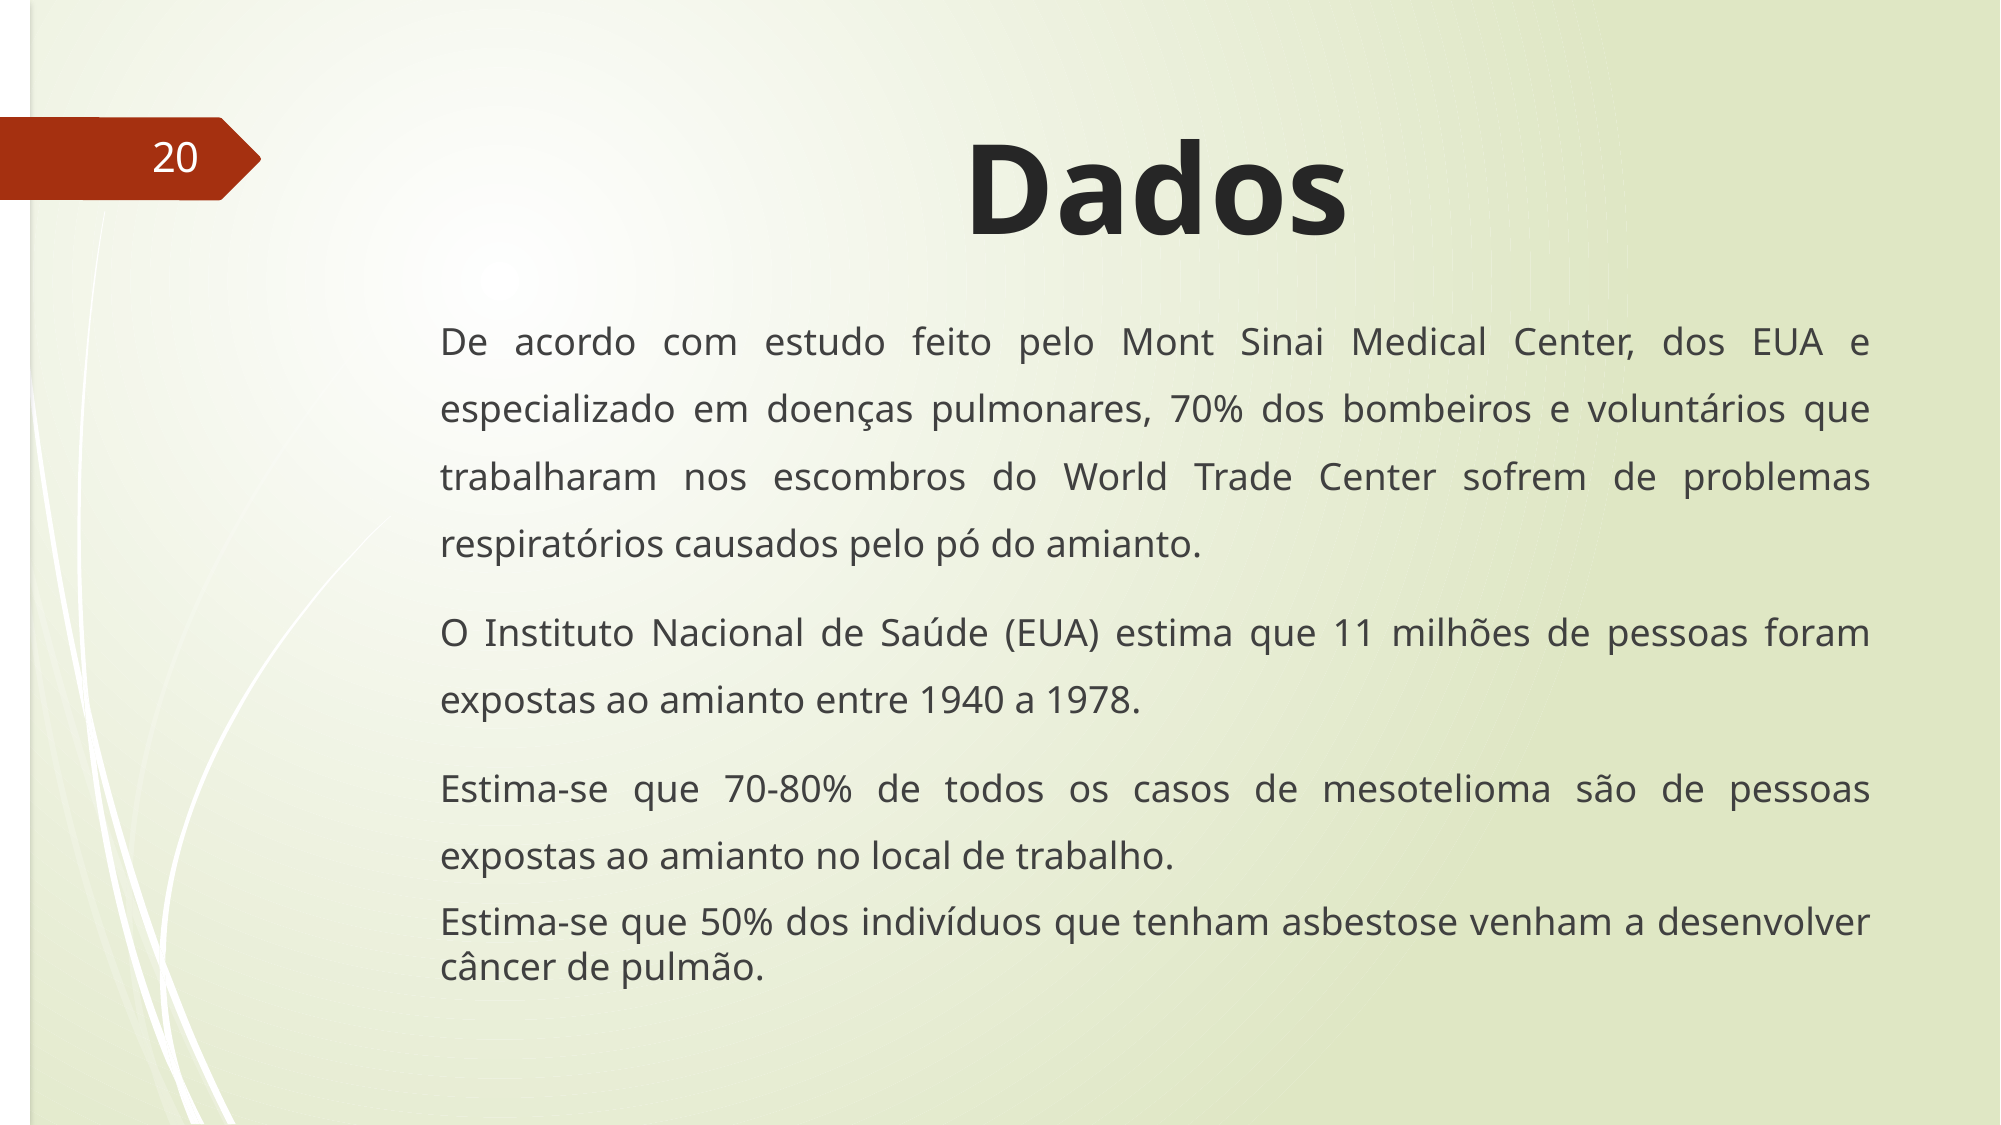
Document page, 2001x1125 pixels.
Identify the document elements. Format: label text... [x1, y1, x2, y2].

title Dados [425, 102, 1888, 287]
list De acordo com estudo feito pelo Mont Sinai Medical Center, dos EUA e especializado em doenças pulmonares, 70% dos bombeiros e voluntários que trabalharam nos escombros do World Trade Center sofrem de problemas respiratórios causados pelo pó do amianto. O Instituto Nacional de Saúde (EUA) estima que 11 milhões de pessoas foram expostas ao amianto entre 1940 a 1978. Estima-se que 70-80% de todos os casos de mesotelioma são de pessoas expostas ao amianto no local de trabalho. Estima-se que 50% dos indivíduos que tenham asbestose venham a desenvolver câncer de pulmão. [424, 287, 1888, 1087]
slide_number 20 [87, 129, 216, 190]
